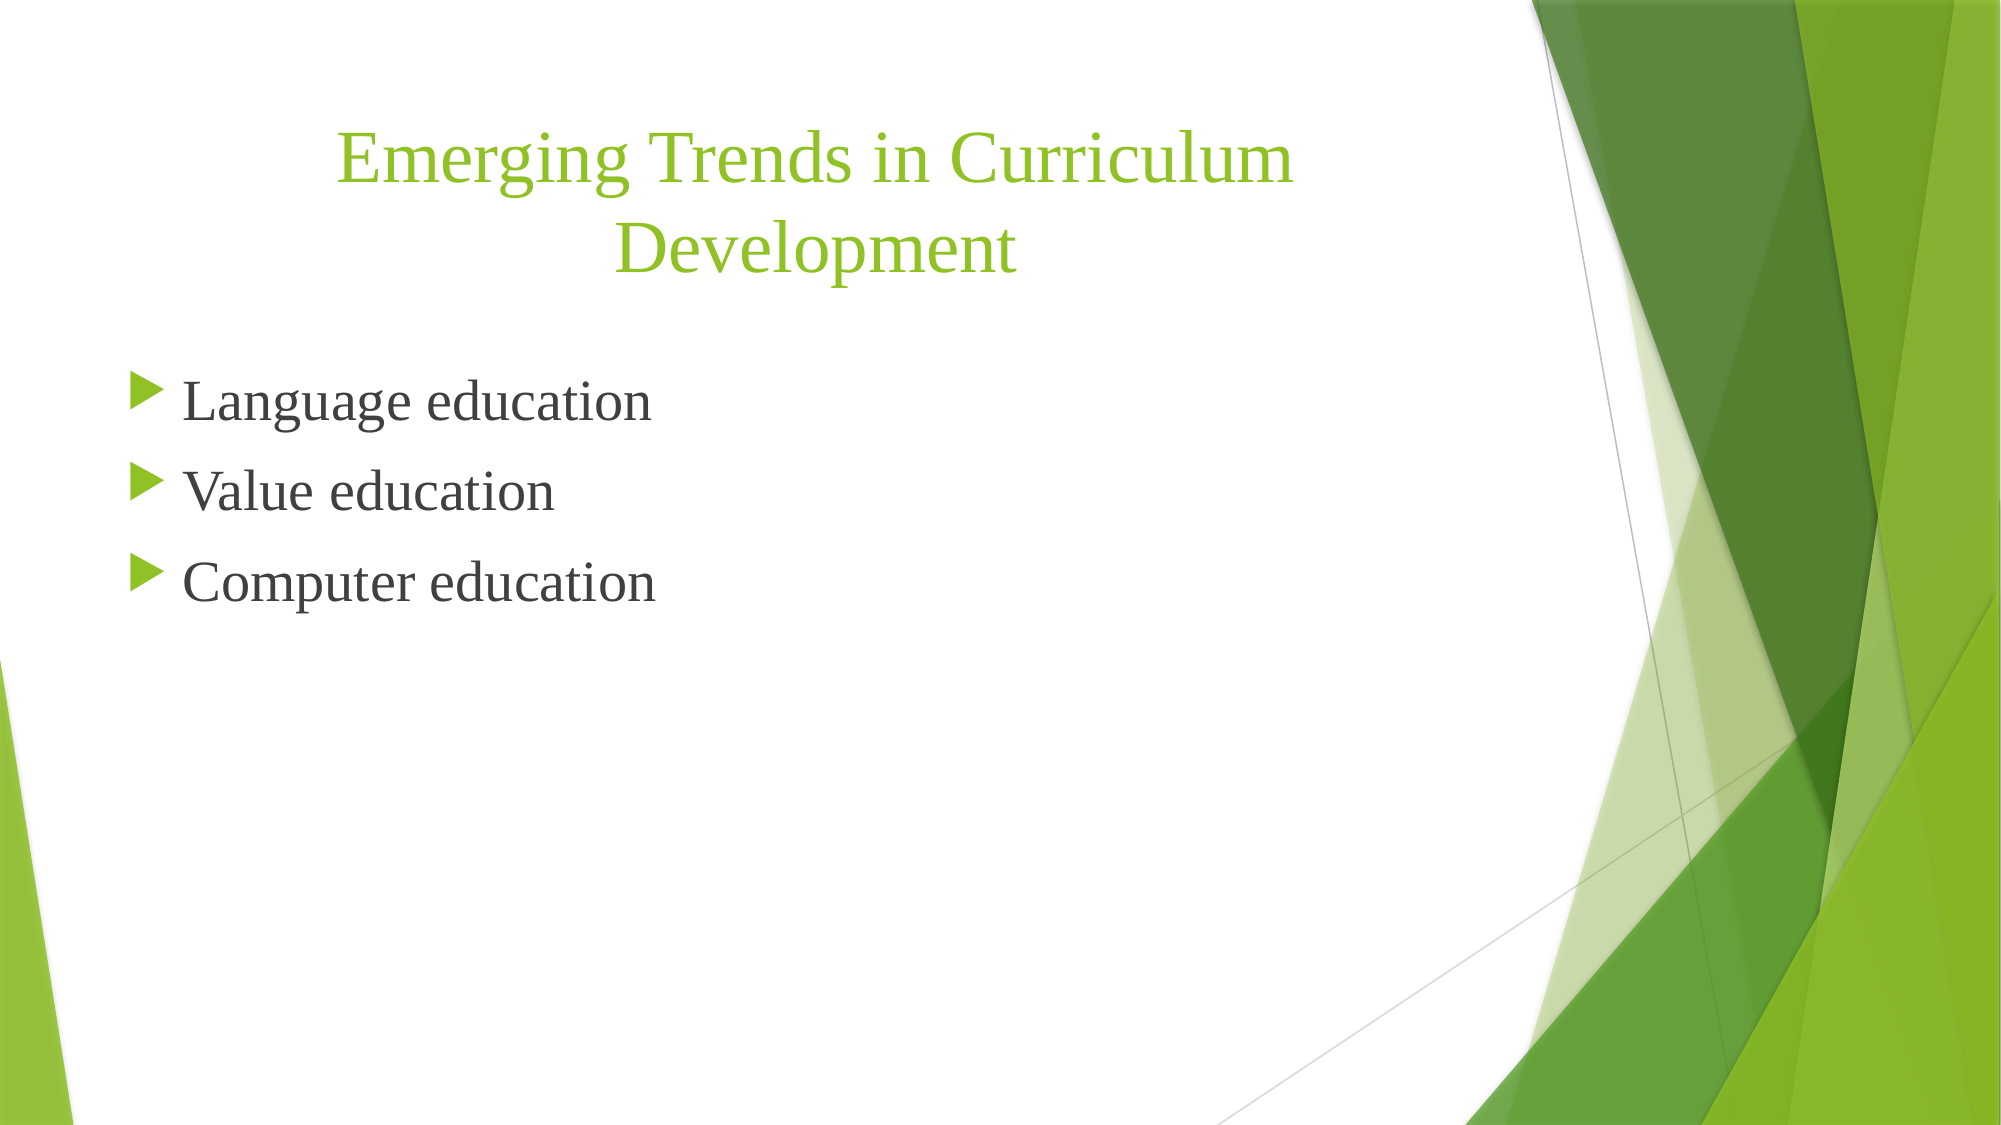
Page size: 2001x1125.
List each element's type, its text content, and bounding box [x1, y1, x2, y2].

title Emerging Trends in Curriculum Development [111, 99, 1522, 317]
list Language education Value education Computer education [111, 354, 1522, 992]
